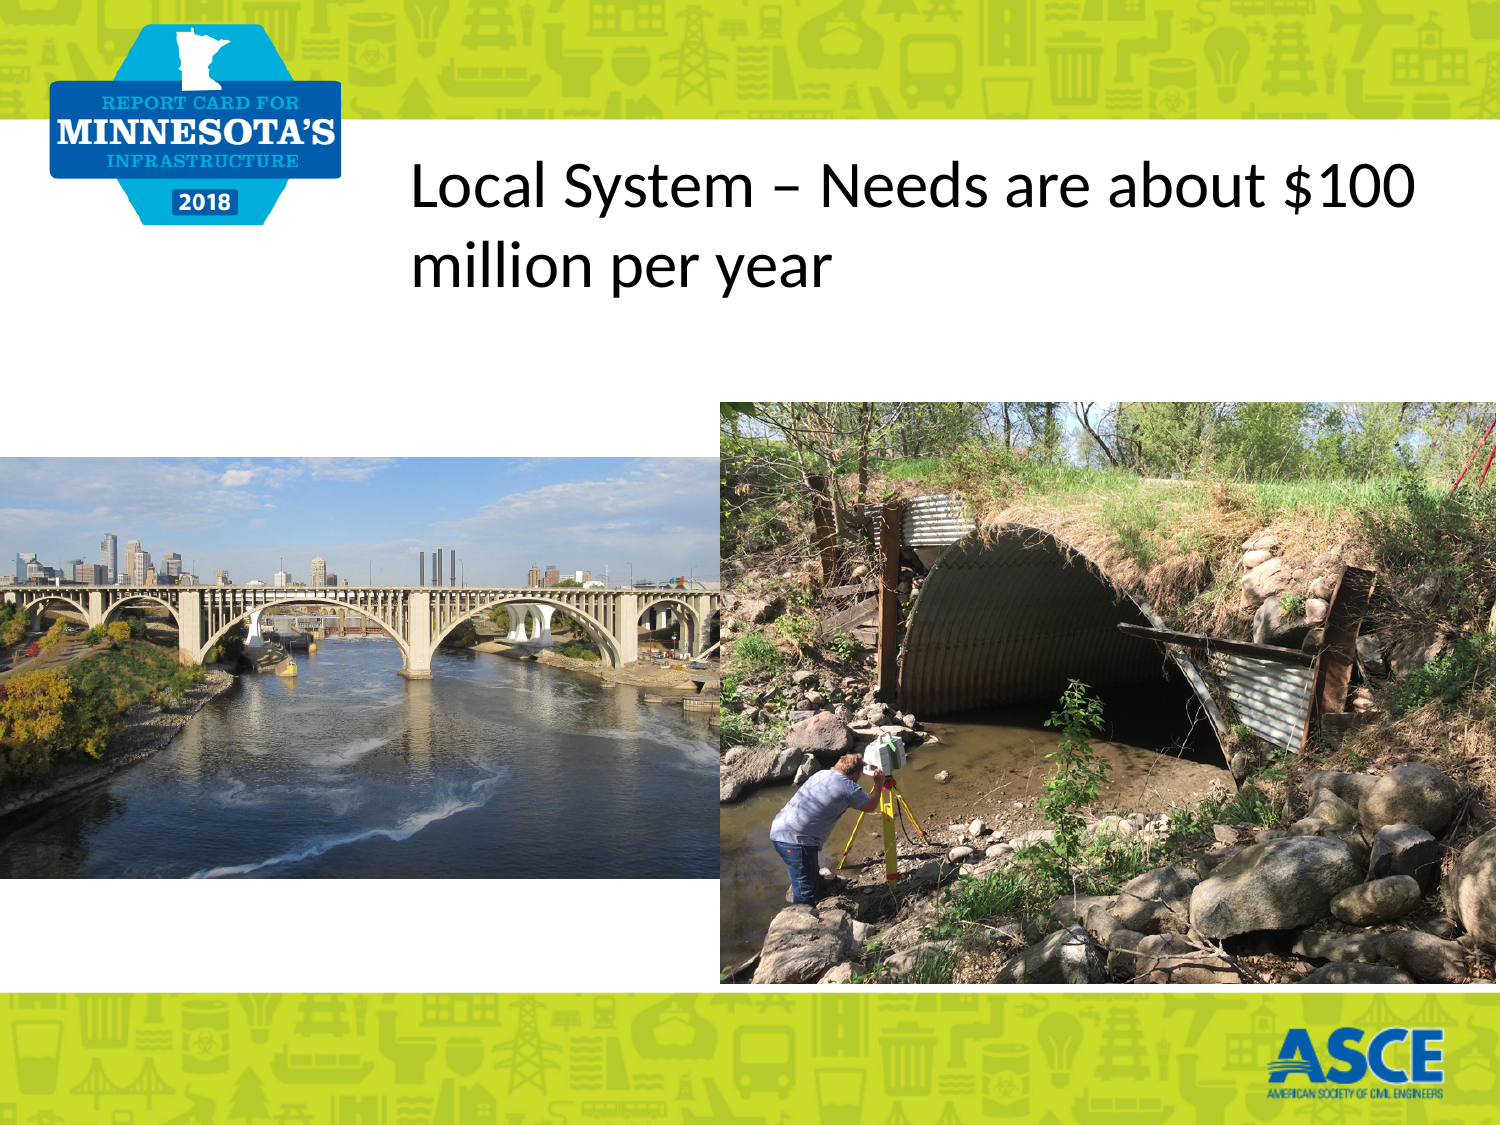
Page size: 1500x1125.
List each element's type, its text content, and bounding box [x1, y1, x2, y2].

picture [173, 190, 237, 214]
picture [48, 22, 342, 226]
picture [0, 401, 1496, 984]
list Local System – Needs are about $100 million per year [394, 133, 1451, 335]
